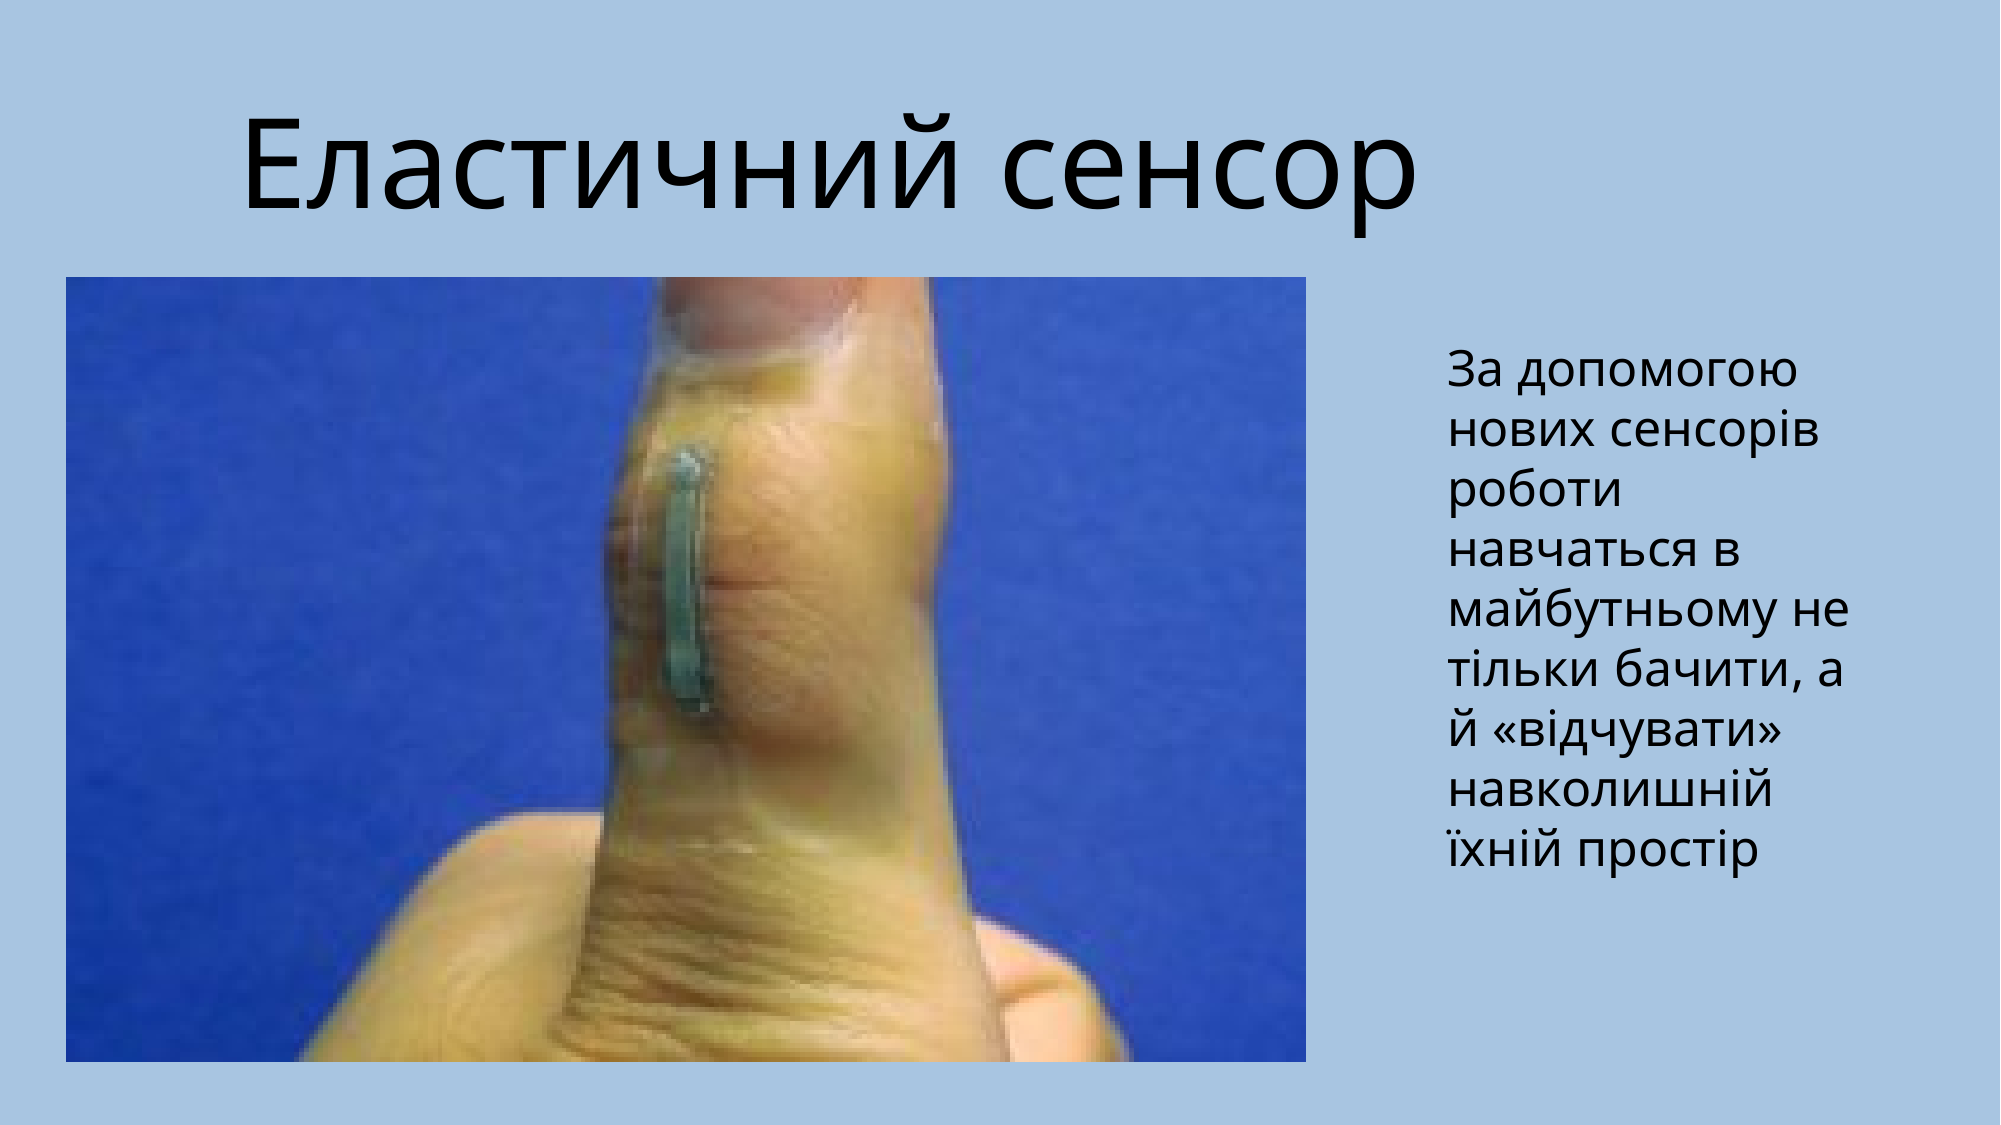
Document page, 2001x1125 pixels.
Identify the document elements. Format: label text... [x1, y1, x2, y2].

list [66, 277, 1306, 1062]
text_box За допомогою нових сенсорів роботи навчаться в майбутньому не тільки бачити, а й «відчувати» навколишній їхній простір [1432, 328, 1891, 884]
title Еластичний сенсор [222, 59, 1912, 278]
